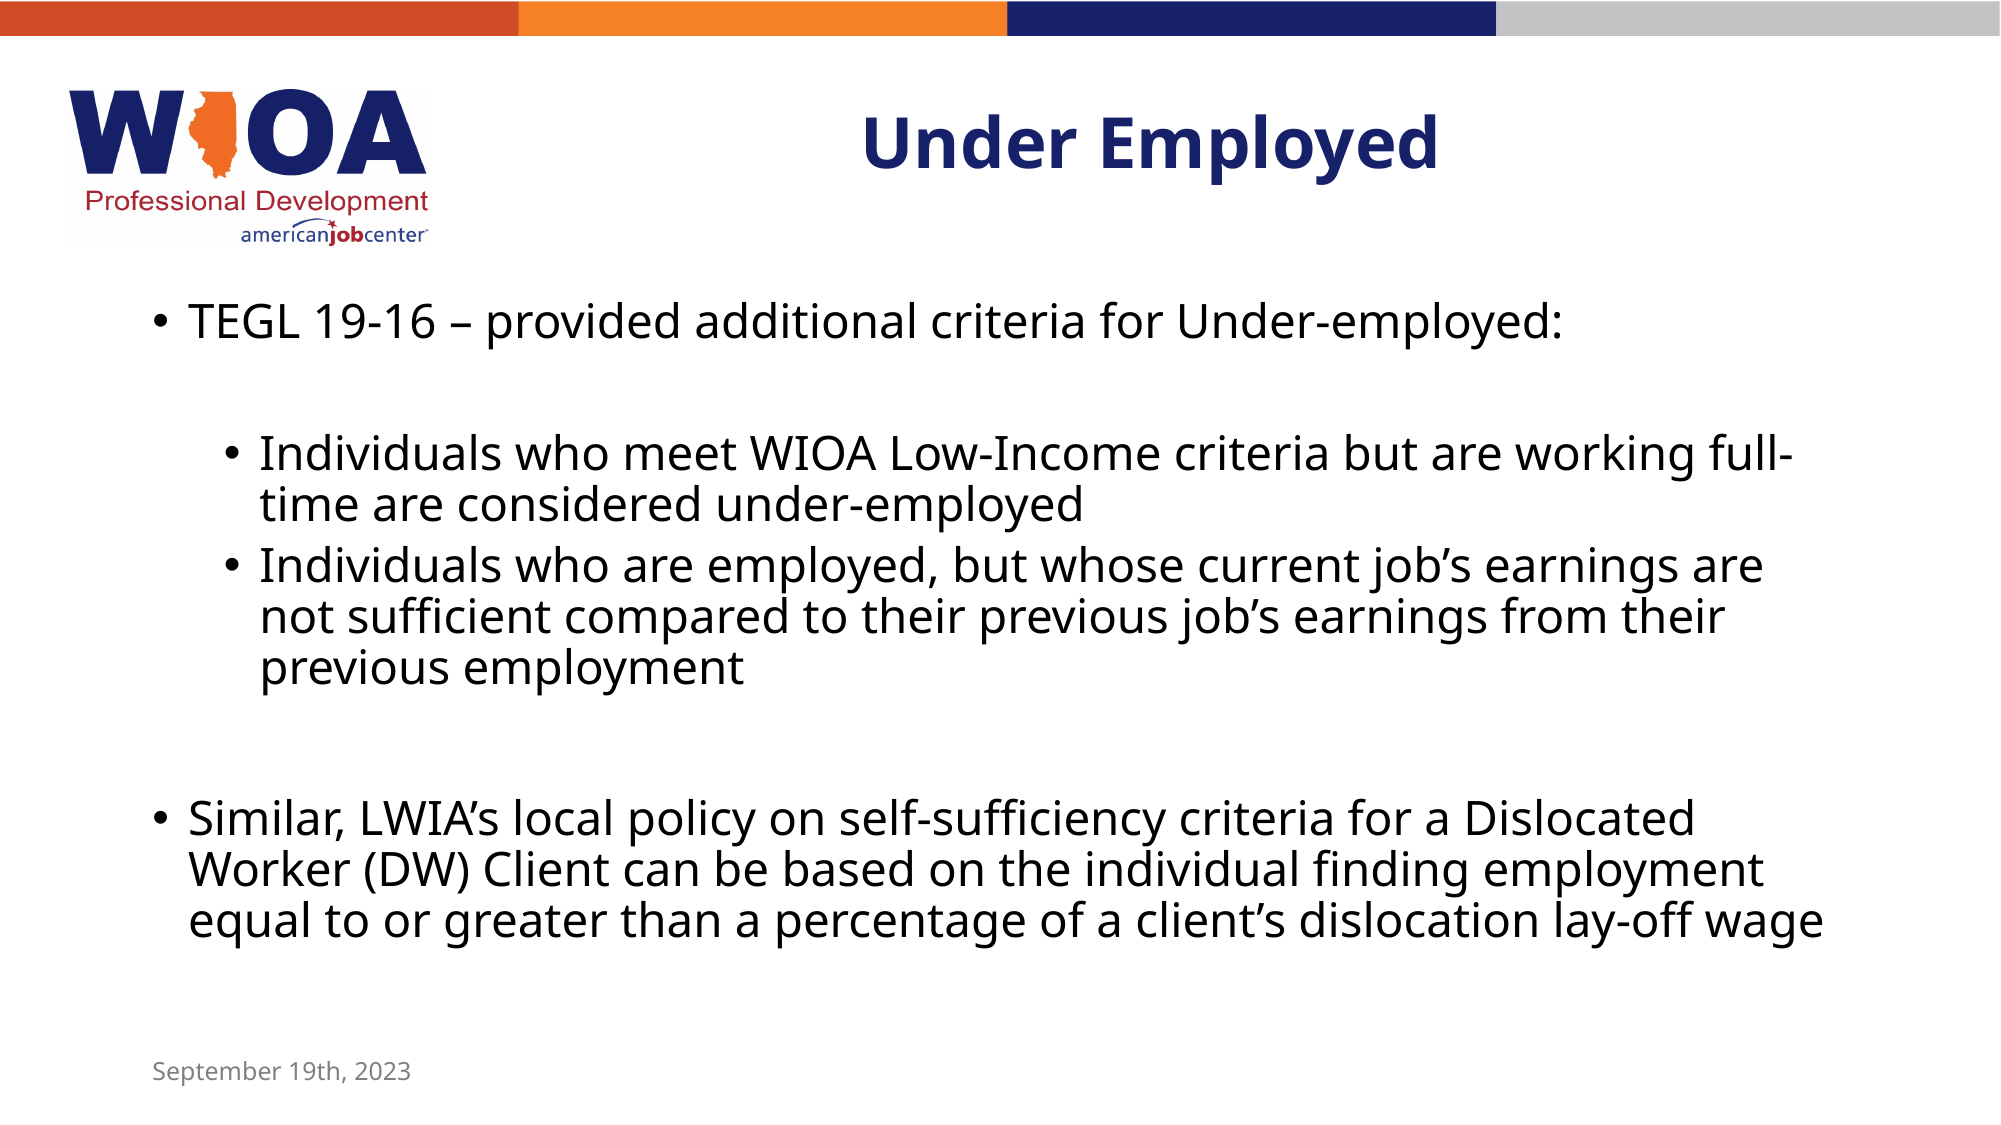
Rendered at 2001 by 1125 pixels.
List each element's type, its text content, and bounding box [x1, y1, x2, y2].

picture [0, 0, 2000, 1125]
title Under Employed [526, 100, 1777, 193]
list TEGL 19-16 – provided additional criteria for Under-employed: Individuals who meet WIOA Low-Income criteria but are working full-time are considered under-employed Individuals who are employed, but whose current job’s earnings are not sufficient compared to their previous job’s earnings from their previous employment Similar, LWIA’s local policy on self-sufficiency criteria for a Dislocated Worker (DW) Client can be based on the individual finding employment equal to or greater than a percentage of a client’s dislocation lay-off wage [137, 289, 1863, 1014]
footer September 19th, 2023 [137, 1042, 1338, 1103]
